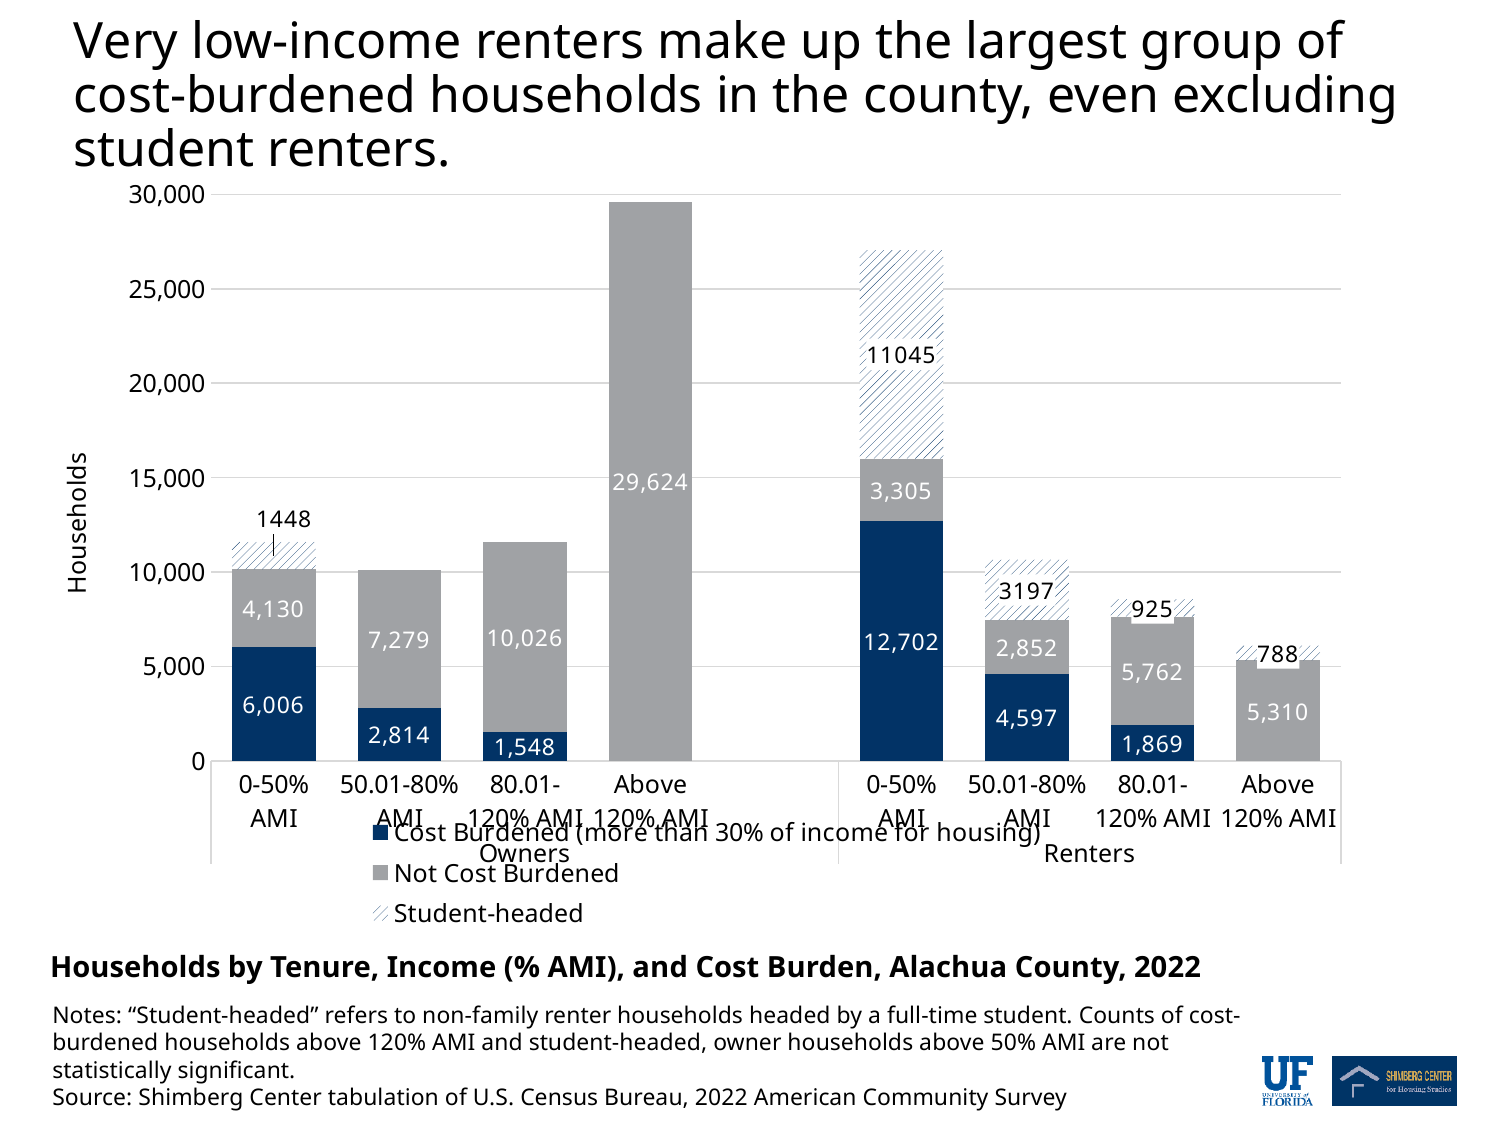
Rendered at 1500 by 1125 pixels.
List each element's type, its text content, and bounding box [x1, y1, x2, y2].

title Very low-income renters make up the largest group of cost-burdened households in the county, even excluding student renters. [58, 18, 1457, 175]
text_box Households by Tenure, Income (% AMI), and Cost Burden, Alachua County, 2022 [35, 936, 1433, 991]
text_box Notes: “Student-headed” refers to non-family renter households headed by a full-time student. Counts of cost-burdened households above 120% AMI and student-headed, owner households above 50% AMI are not statistically significant. Source: Shimberg Center tabulation of U.S. Census Bureau, 2022 American Community Survey [37, 993, 1263, 1118]
chart [20, 166, 1395, 937]
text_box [1262, 1056, 1457, 1107]
